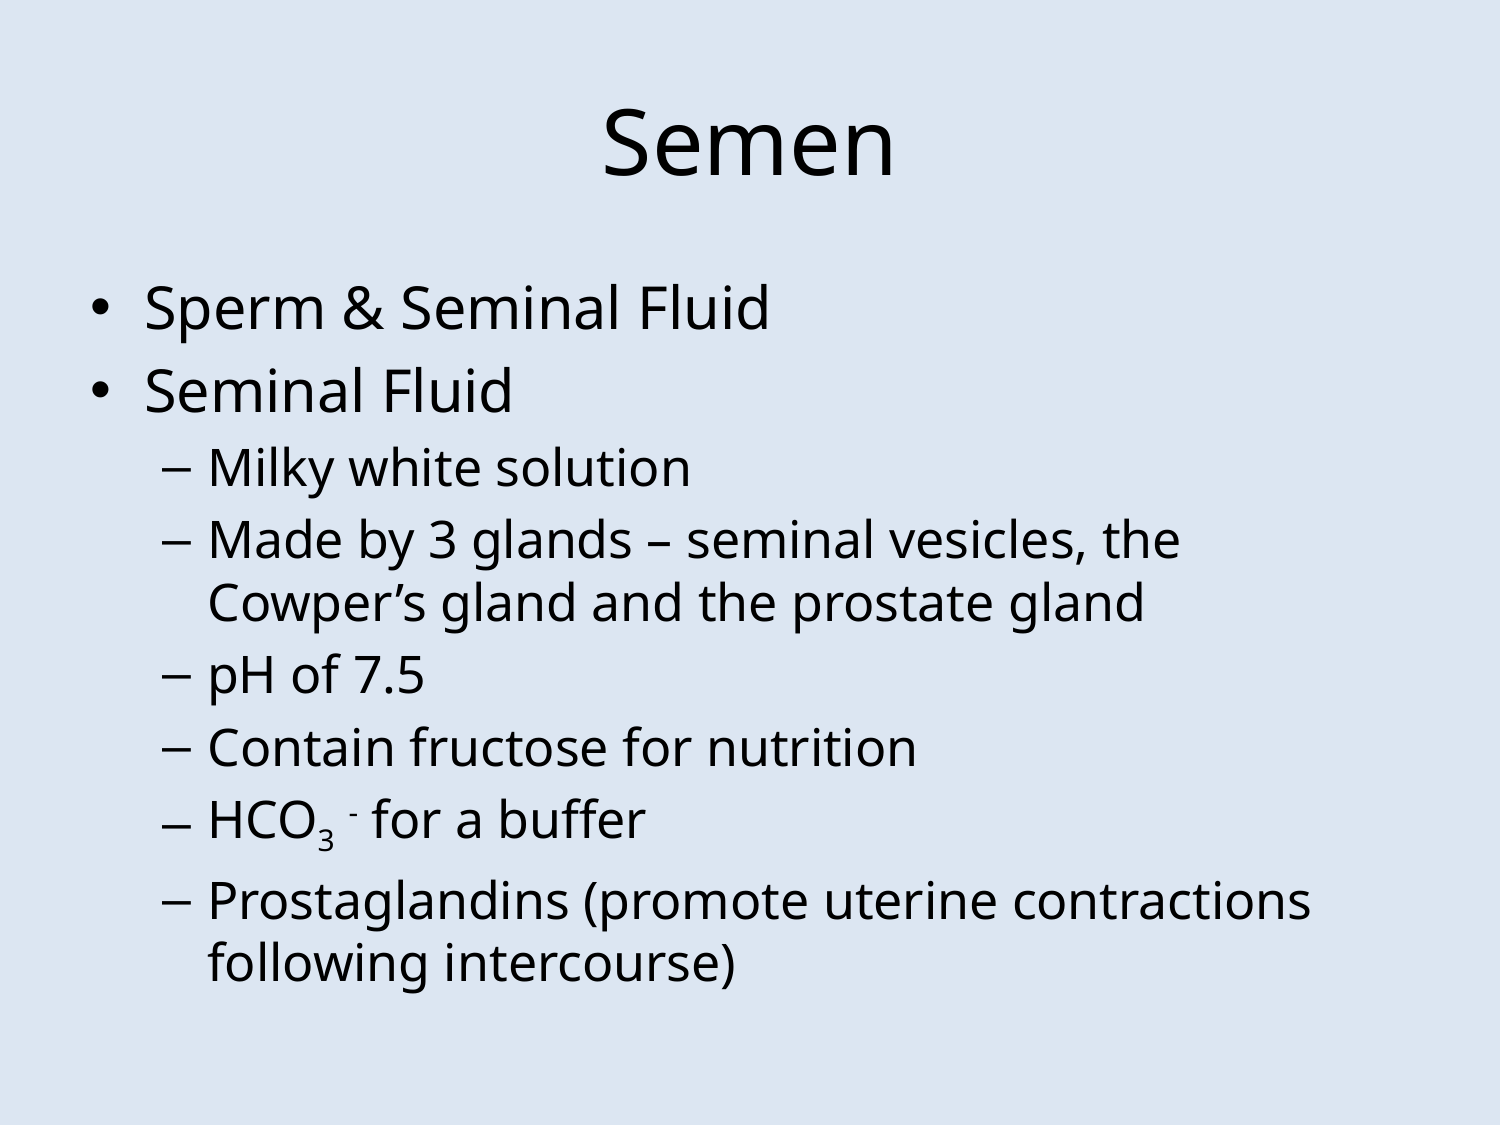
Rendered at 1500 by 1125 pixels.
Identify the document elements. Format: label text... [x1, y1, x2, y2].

title Semen [75, 45, 1425, 233]
list Sperm & Seminal Fluid Seminal Fluid Milky white solution Made by 3 glands – seminal vesicles, the Cowper’s gland and the prostate gland pH of 7.5 Contain fructose for nutrition HCO3 - for a buffer Prostaglandins (promote uterine contractions following intercourse) [75, 262, 1425, 1005]
